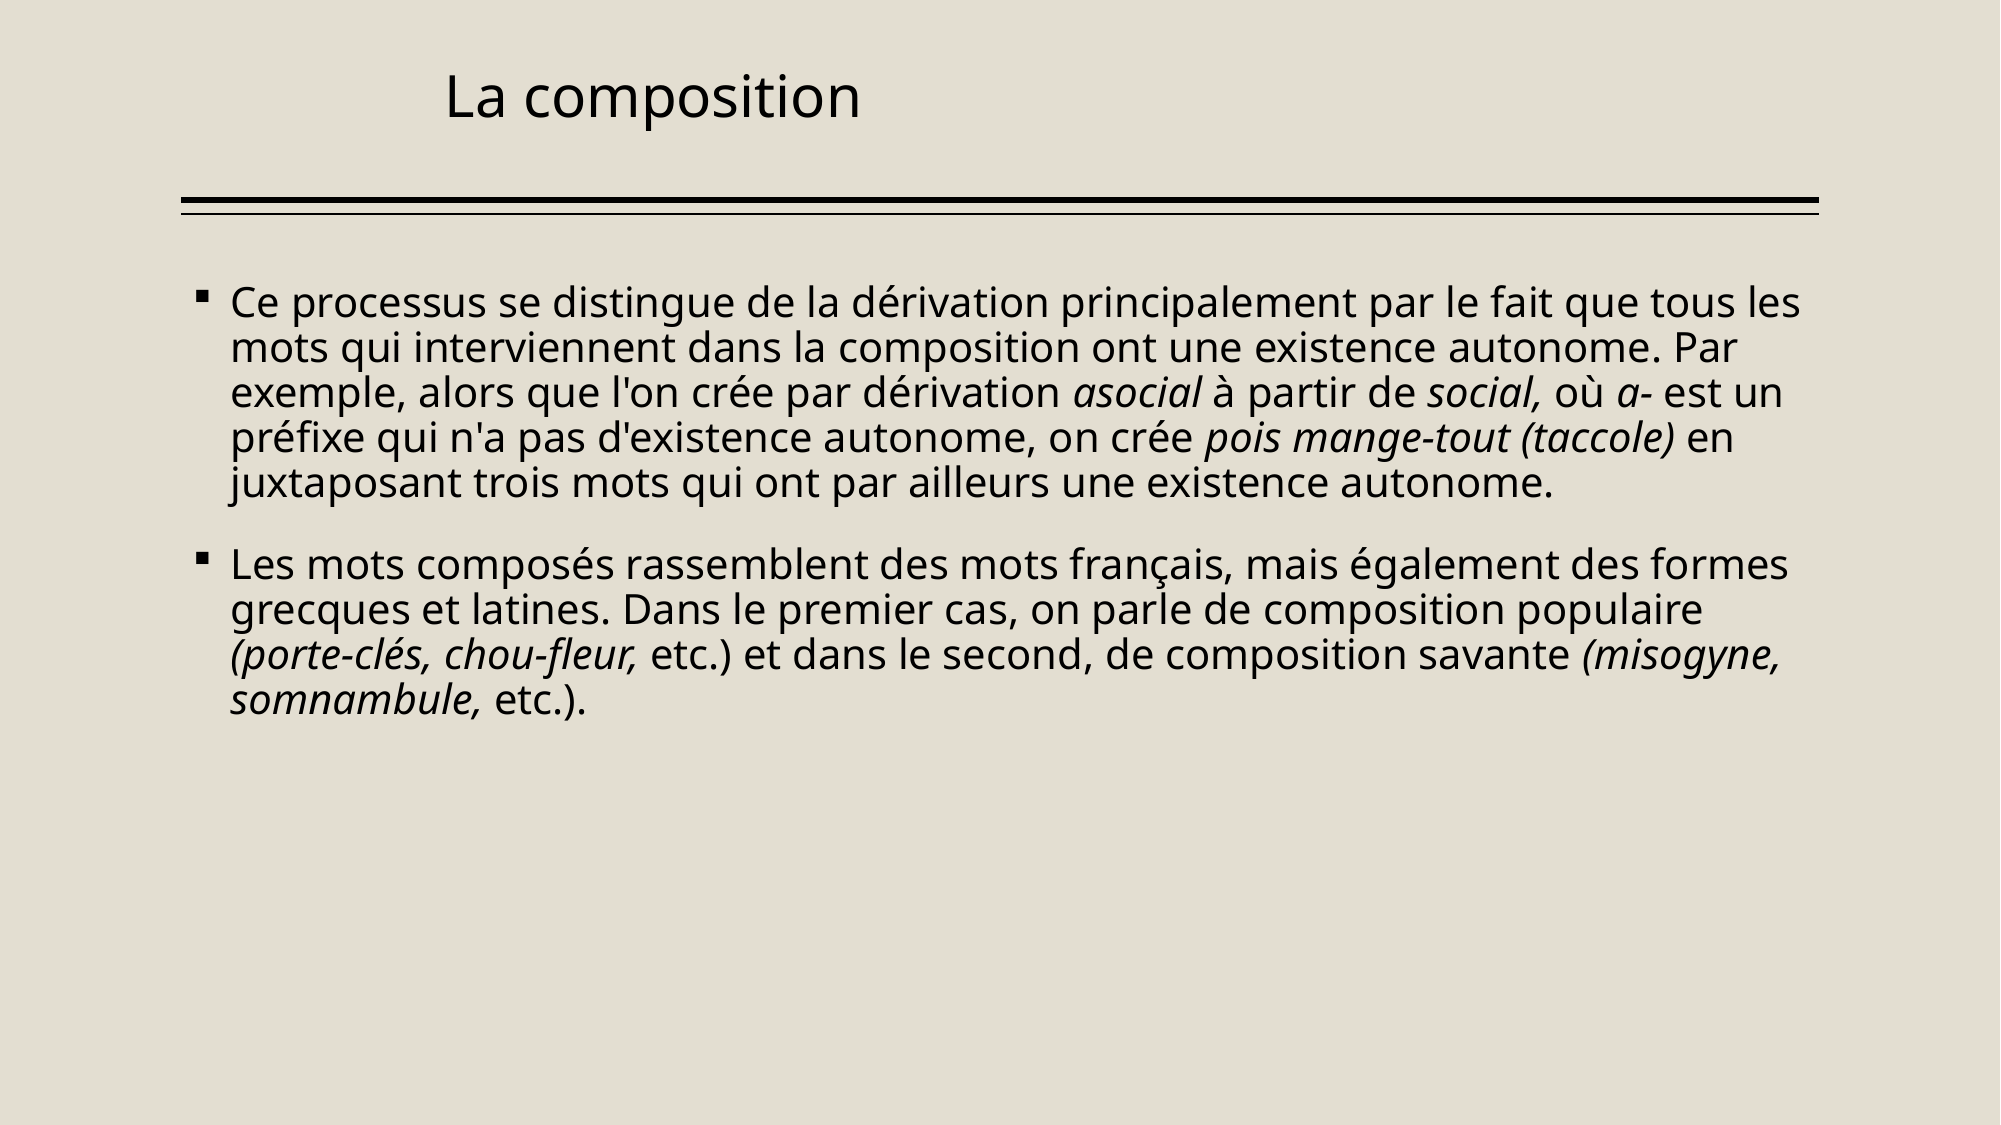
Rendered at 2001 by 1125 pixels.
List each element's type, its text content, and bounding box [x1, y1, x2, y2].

title La composition [444, 45, 1716, 138]
list Ce processus se distingue de la dérivation principalement par le fait que tous les mots qui interviennent dans la composition ont une existence autonome. Par exemple, alors que l'on crée par dérivation asocial à partir de social, où a- est un préfixe qui n'a pas d'existence autonome, on crée pois mange-tout (taccole) en juxtaposant trois mots qui ont par ailleurs une existence autonome. Les mots composés rassemblent des mots français, mais également des formes grecques et latines. Dans le premier cas, on parle de composition populaire (porte-clés, chou-fleur, etc.) et dans le second, de composition savante (misogyne, somnambule, etc.). [192, 273, 1824, 975]
